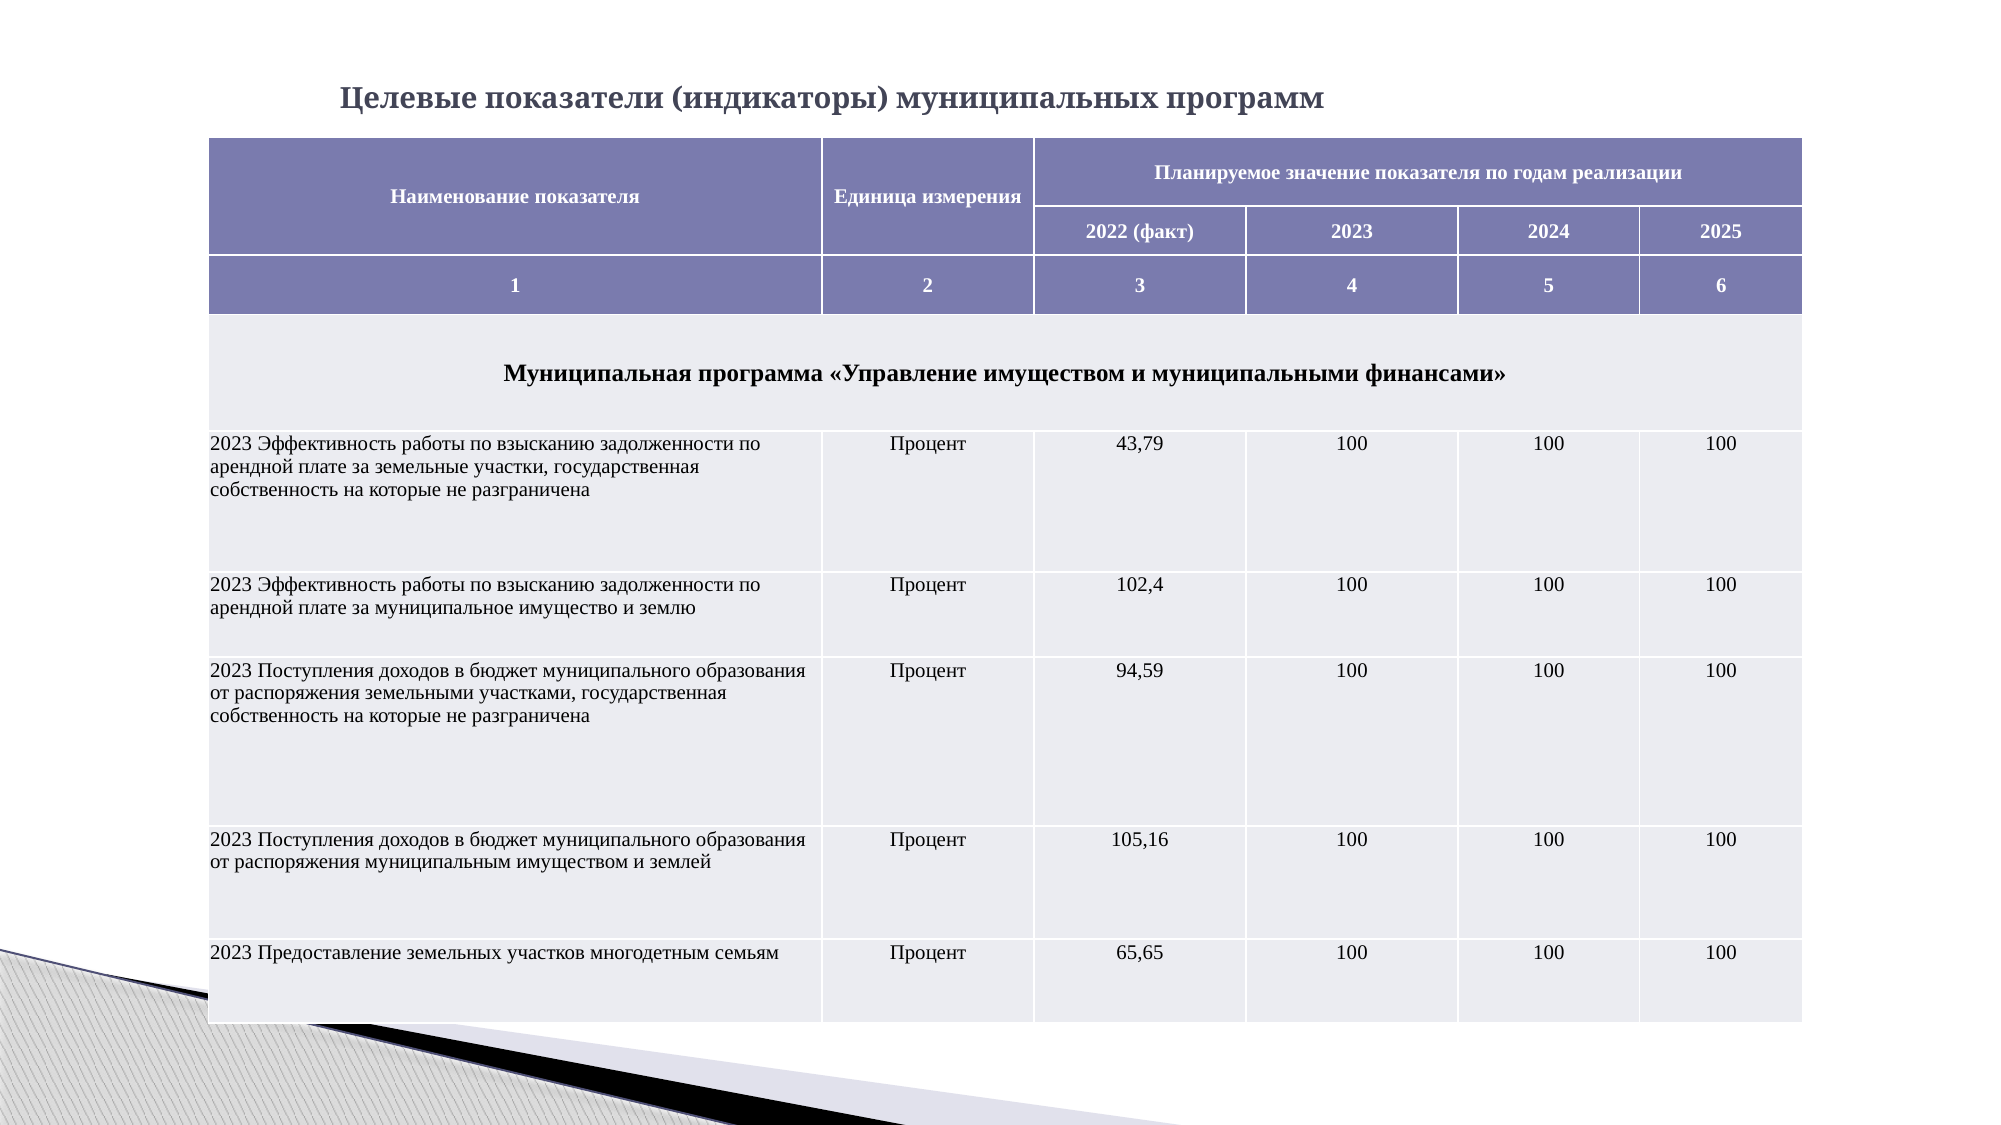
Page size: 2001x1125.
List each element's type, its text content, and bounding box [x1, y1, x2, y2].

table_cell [209, 658, 821, 825]
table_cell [1035, 658, 1245, 825]
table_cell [1247, 573, 1457, 656]
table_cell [1459, 940, 1639, 1022]
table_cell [1459, 207, 1639, 254]
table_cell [823, 827, 1033, 938]
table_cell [1459, 827, 1639, 938]
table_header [1035, 138, 1802, 205]
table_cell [1640, 207, 1802, 254]
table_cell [1459, 256, 1639, 314]
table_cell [823, 432, 1033, 571]
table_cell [1247, 658, 1457, 825]
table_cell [209, 432, 821, 571]
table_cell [1459, 573, 1639, 656]
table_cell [1640, 827, 1802, 938]
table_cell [209, 573, 821, 656]
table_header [823, 138, 1033, 254]
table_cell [1247, 207, 1457, 254]
table_cell Диспансеризация определенных групп взрослого населения Московской области [276, 1024, 700, 1125]
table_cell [1035, 827, 1245, 938]
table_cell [1640, 256, 1802, 314]
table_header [209, 138, 821, 254]
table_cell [1247, 827, 1457, 938]
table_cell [1035, 256, 1245, 314]
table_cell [1247, 256, 1457, 314]
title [324, 45, 1675, 136]
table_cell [1640, 658, 1802, 825]
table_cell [1247, 432, 1457, 571]
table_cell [209, 827, 821, 938]
table_cell [294, 1024, 723, 1125]
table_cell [209, 315, 1802, 430]
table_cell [209, 256, 821, 314]
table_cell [1459, 432, 1639, 571]
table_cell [1035, 940, 1245, 1022]
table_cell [1640, 940, 1802, 1022]
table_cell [823, 573, 1033, 656]
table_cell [1459, 658, 1639, 825]
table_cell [1247, 940, 1457, 1022]
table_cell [823, 658, 1033, 825]
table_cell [1035, 573, 1245, 656]
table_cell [1035, 207, 1245, 254]
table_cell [1640, 573, 1802, 656]
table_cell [1640, 432, 1802, 571]
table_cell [1035, 432, 1245, 571]
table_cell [823, 256, 1033, 314]
table_cell [0, 953, 208, 1004]
table_cell 272,4 [471, 1073, 683, 1124]
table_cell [823, 940, 1033, 1022]
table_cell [209, 940, 821, 1022]
